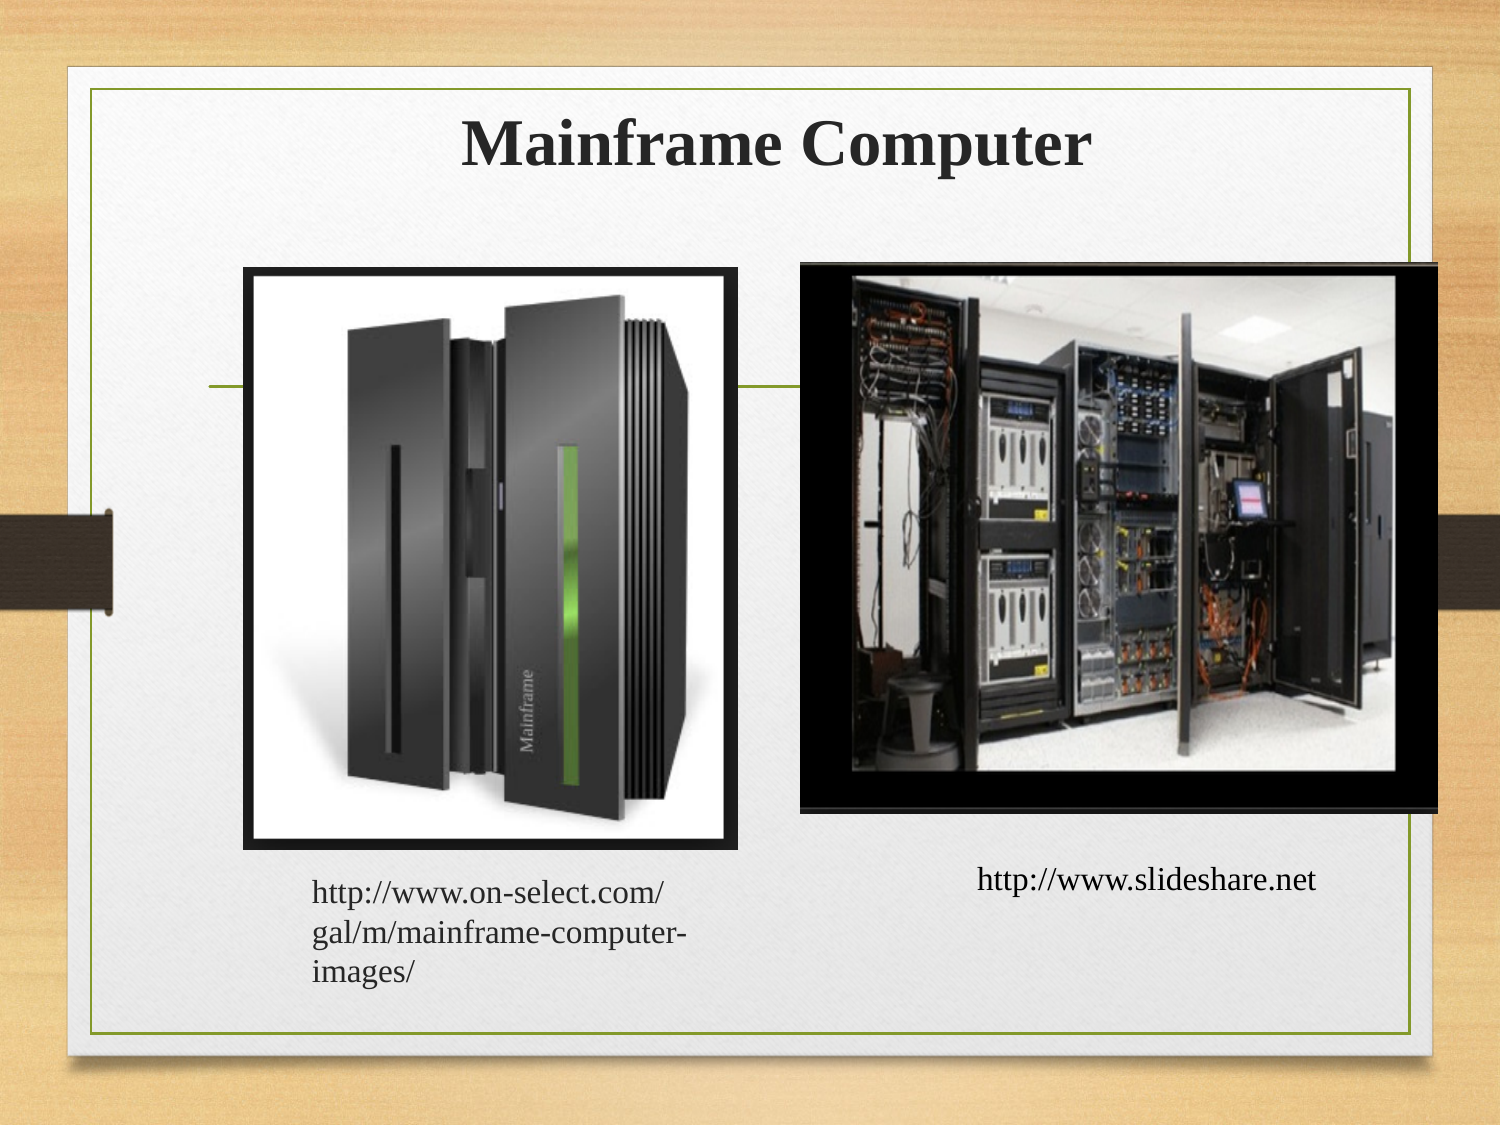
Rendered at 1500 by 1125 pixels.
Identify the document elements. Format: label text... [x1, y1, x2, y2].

text_box http://www.slideshare.net [962, 849, 1350, 925]
list http://www.on-select.com/gal/m/mainframe-computer-images/ [249, 862, 725, 1025]
picture [0, 0, 1500, 1125]
title Mainframe Computer [162, 45, 1393, 233]
